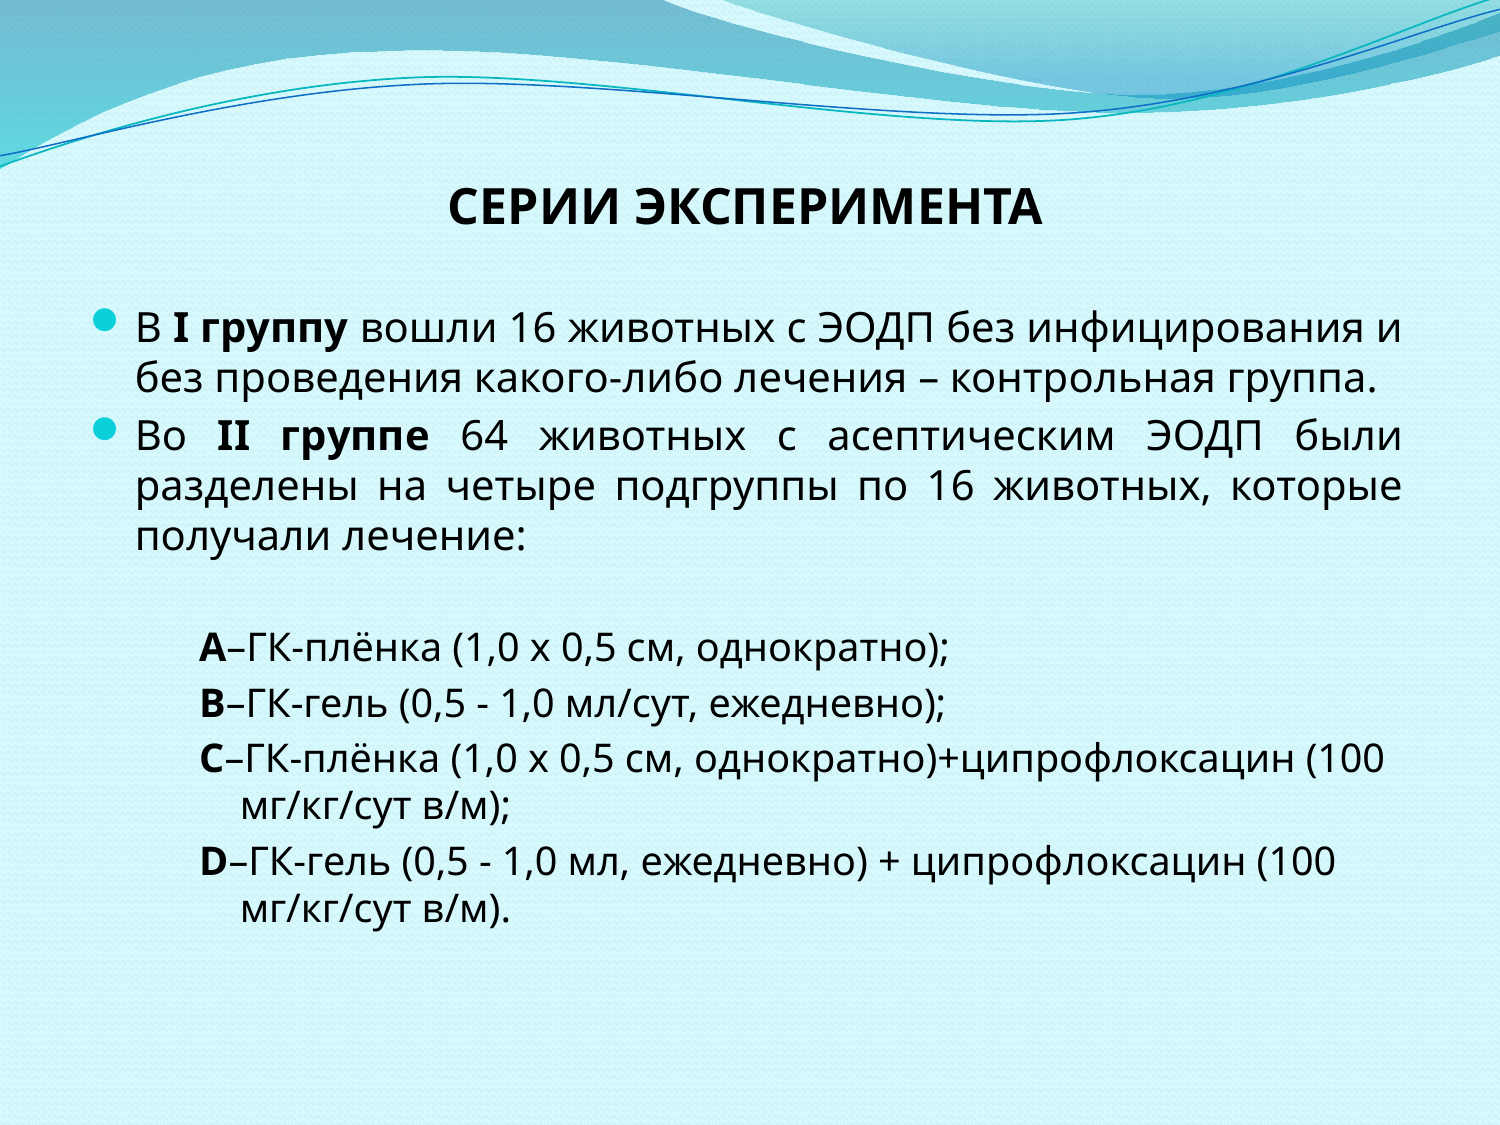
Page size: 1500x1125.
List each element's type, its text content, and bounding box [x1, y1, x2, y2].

list В I группу вошли 16 животных с ЭОДП без инфицирования и без проведения какого-либо лечения – контрольная группа. Во II группе 64 животных с асептическим ЭОДП были разделены на четыре подгруппы по 16 животных, которые получали лечение: А–ГК-плёнка (1,0 х 0,5 см, однократно); В–ГК-гель (0,5 - 1,0 мл/сут, ежедневно); С–ГК-плёнка (1,0 х 0,5 см, однократно)+ципрофлоксацин (100 мг/кг/сут в/м); D–ГК-гель (0,5 - 1,0 мл, ежедневно) + ципрофлоксацин (100 мг/кг/сут в/м). [75, 292, 1418, 1038]
title СЕРИИ ЭКСПЕРИМЕНТА [75, 115, 1430, 235]
